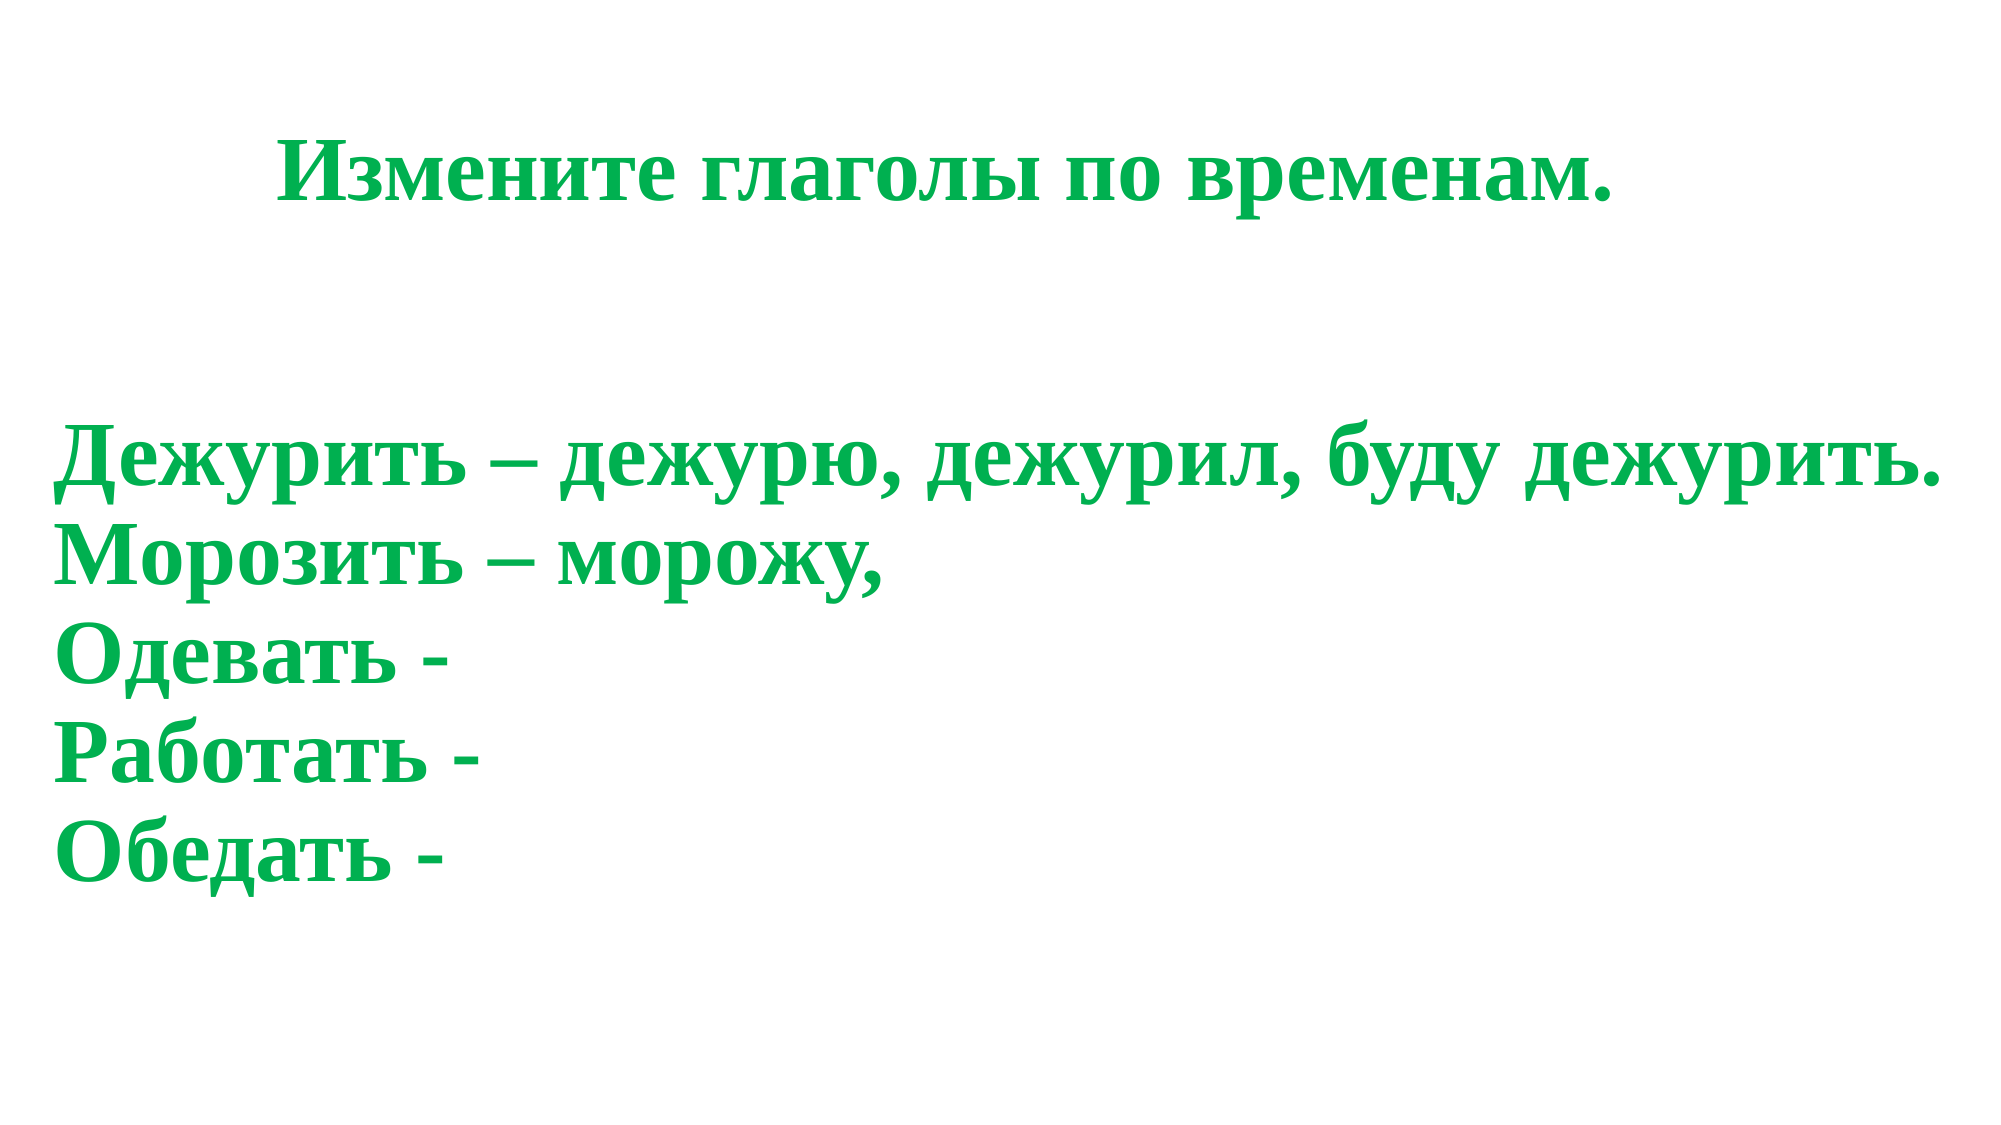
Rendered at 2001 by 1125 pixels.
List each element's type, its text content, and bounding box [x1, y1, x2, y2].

title Дежурить – дежурю, дежурил, буду дежурить. Морозить – морожу, Одевать - Работать - Обедать - [38, 307, 1964, 1001]
text_box Измените глаголы по временам. [83, 34, 1809, 308]
